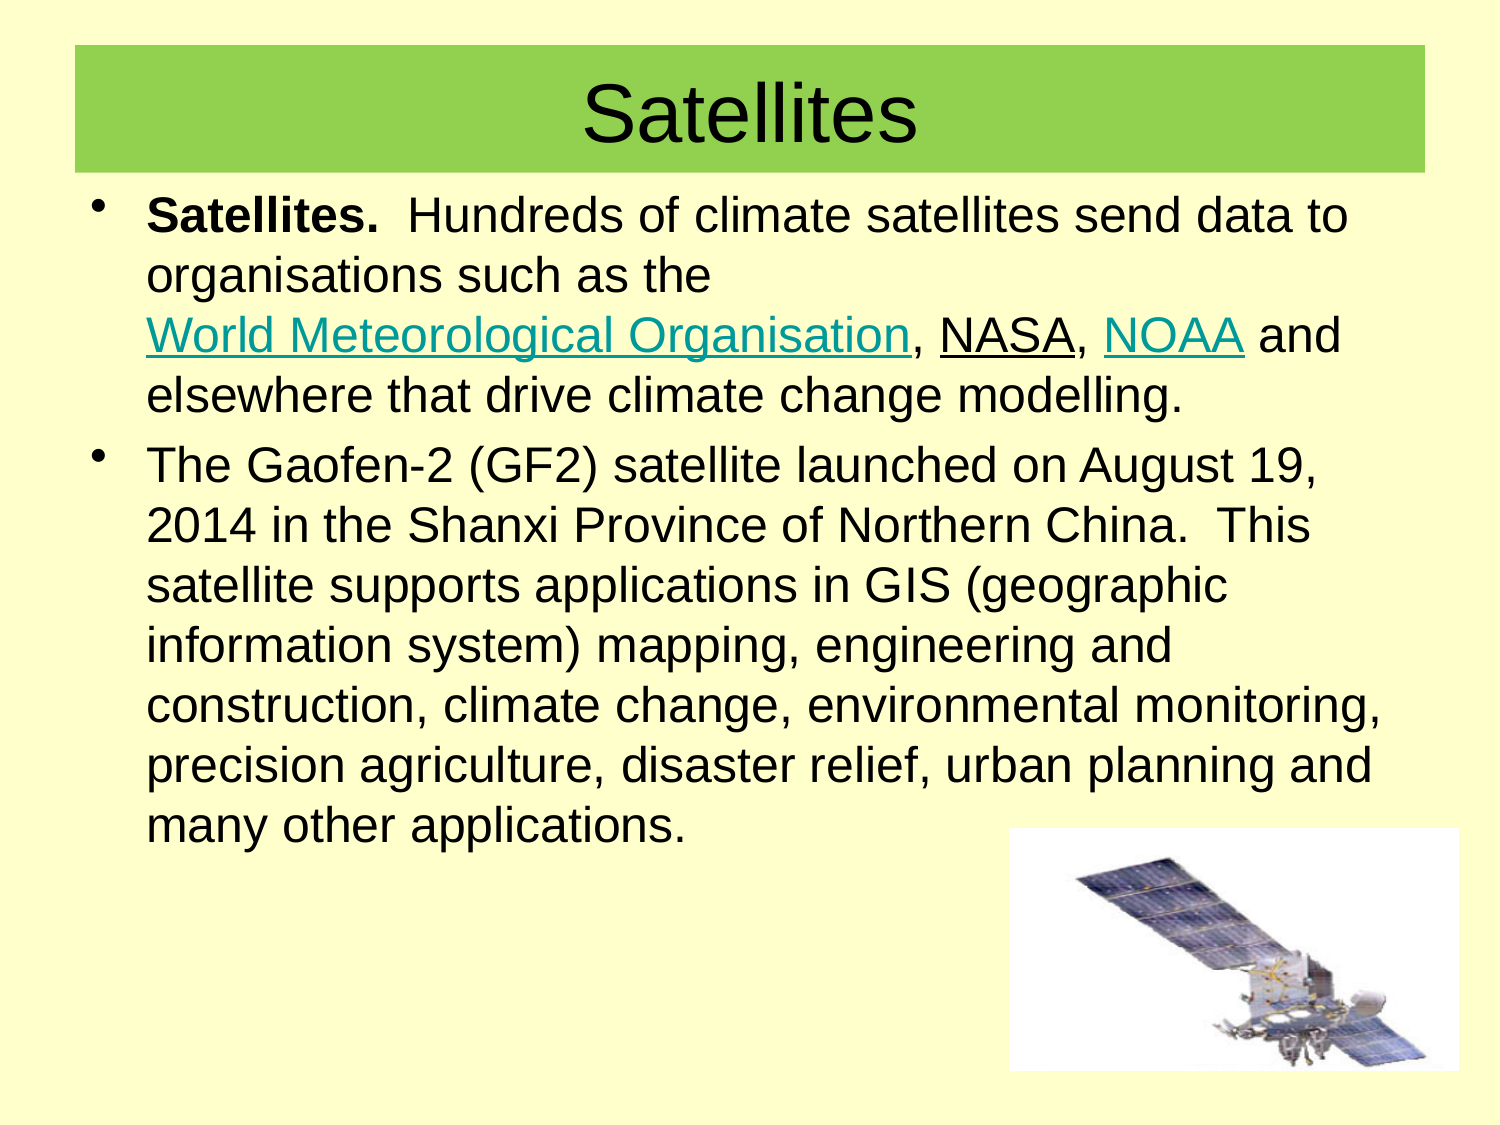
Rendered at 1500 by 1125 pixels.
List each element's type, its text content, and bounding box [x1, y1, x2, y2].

picture [1009, 828, 1459, 1071]
list Satellites. Hundreds of climate satellites send data to organisations such as the World Meteorological Organisation, NASA, NOAA and elsewhere that drive climate change modelling. The Gaofen-2 (GF2) satellite launched on August 19, 2014 in the Shanxi Province of Northern China. This satellite supports applications in GIS (geographic information system) mapping, engineering and construction, climate change, environmental monitoring, precision agriculture, disaster relief, urban planning and many other applications. [75, 174, 1425, 917]
title Satellites [75, 45, 1425, 173]
